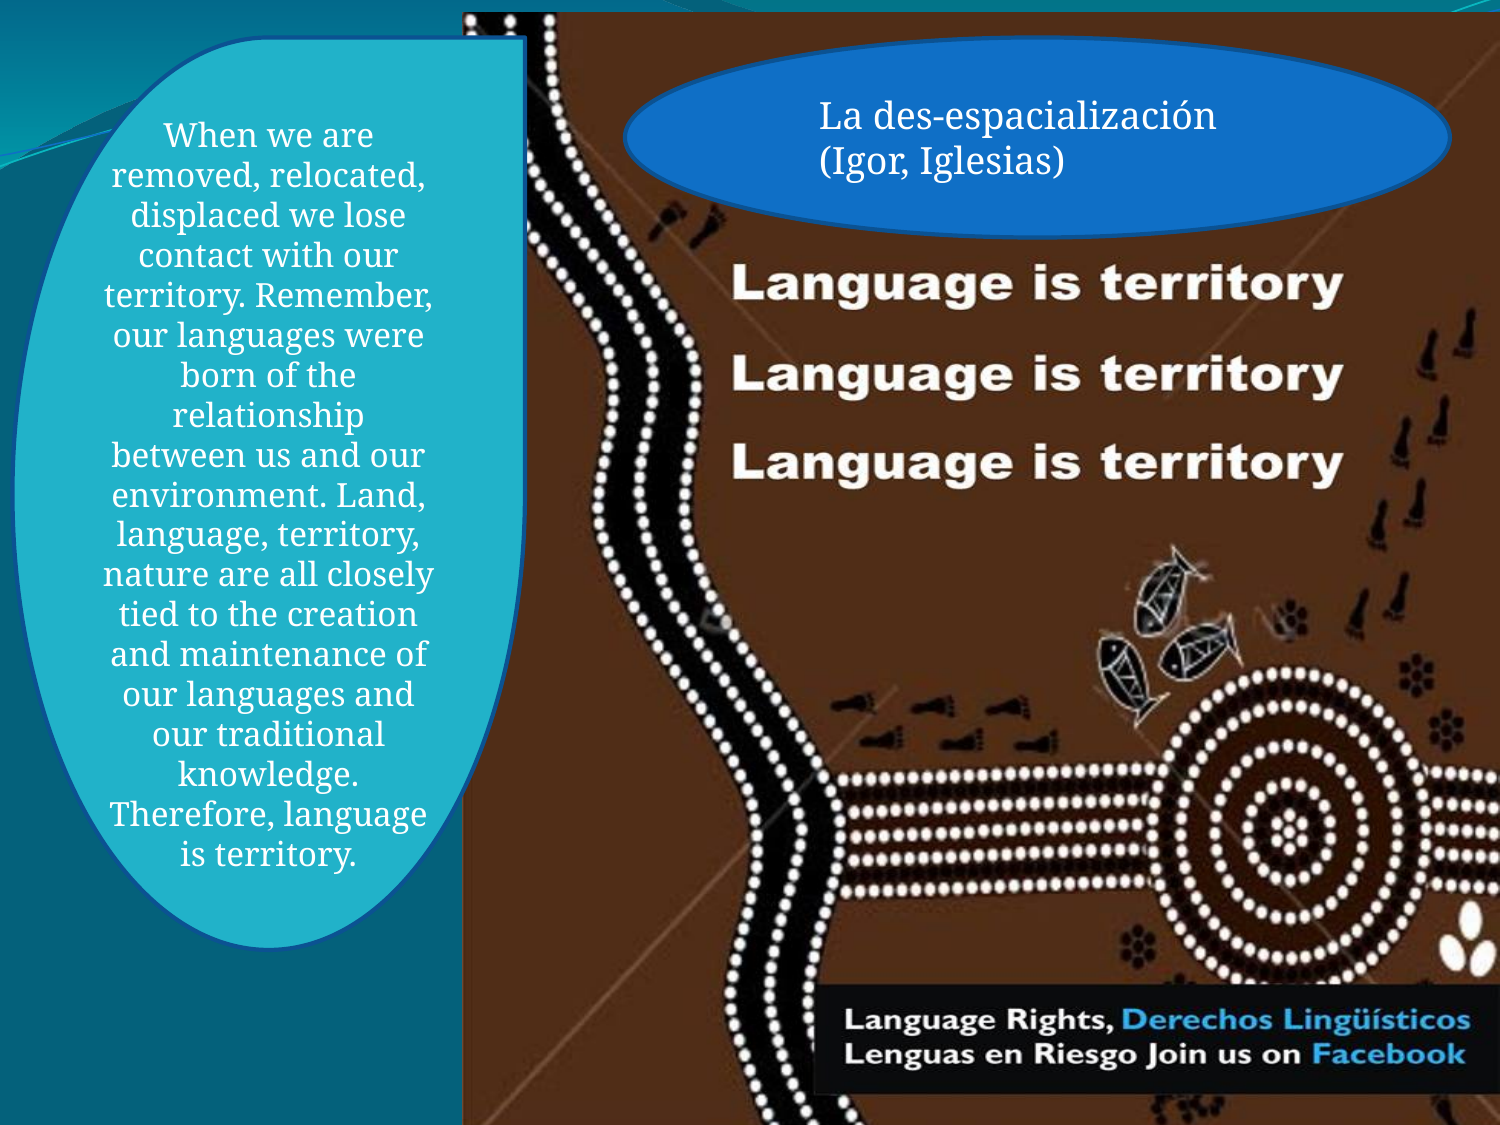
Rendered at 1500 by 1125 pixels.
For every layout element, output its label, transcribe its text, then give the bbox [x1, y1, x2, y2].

picture [462, 12, 1500, 1125]
text_box When we are removed, relocated, displaced we lose contact with our territory. Remember, our languages were born of the relationship between us and our environment. Land, language, territory, nature are all closely tied to the creation and maintenance of our languages and our traditional knowledge. Therefore, language is territory. [10, 35, 455, 953]
